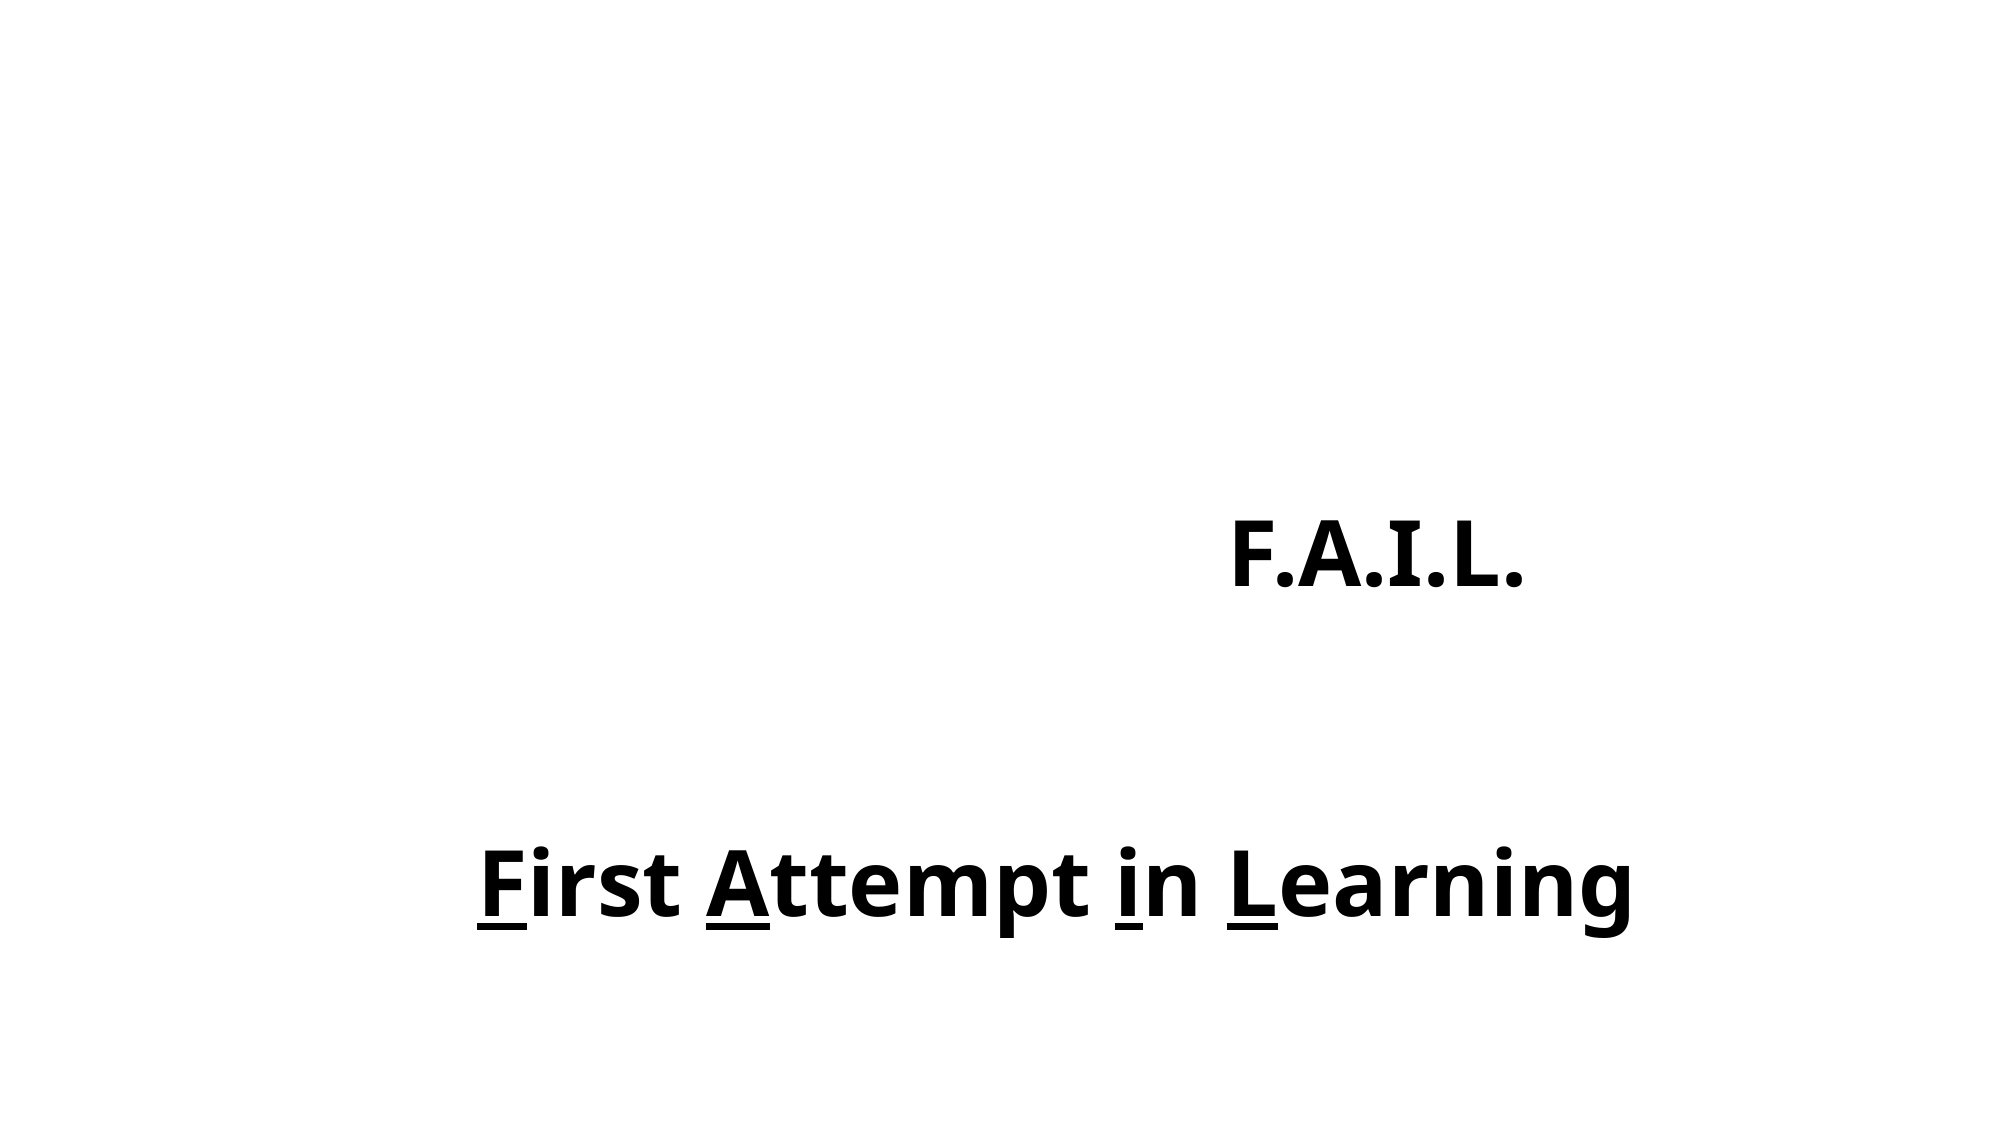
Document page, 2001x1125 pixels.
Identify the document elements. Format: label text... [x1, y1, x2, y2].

text_box F.A.I.L. First Attempt in Learning [462, 487, 1688, 942]
